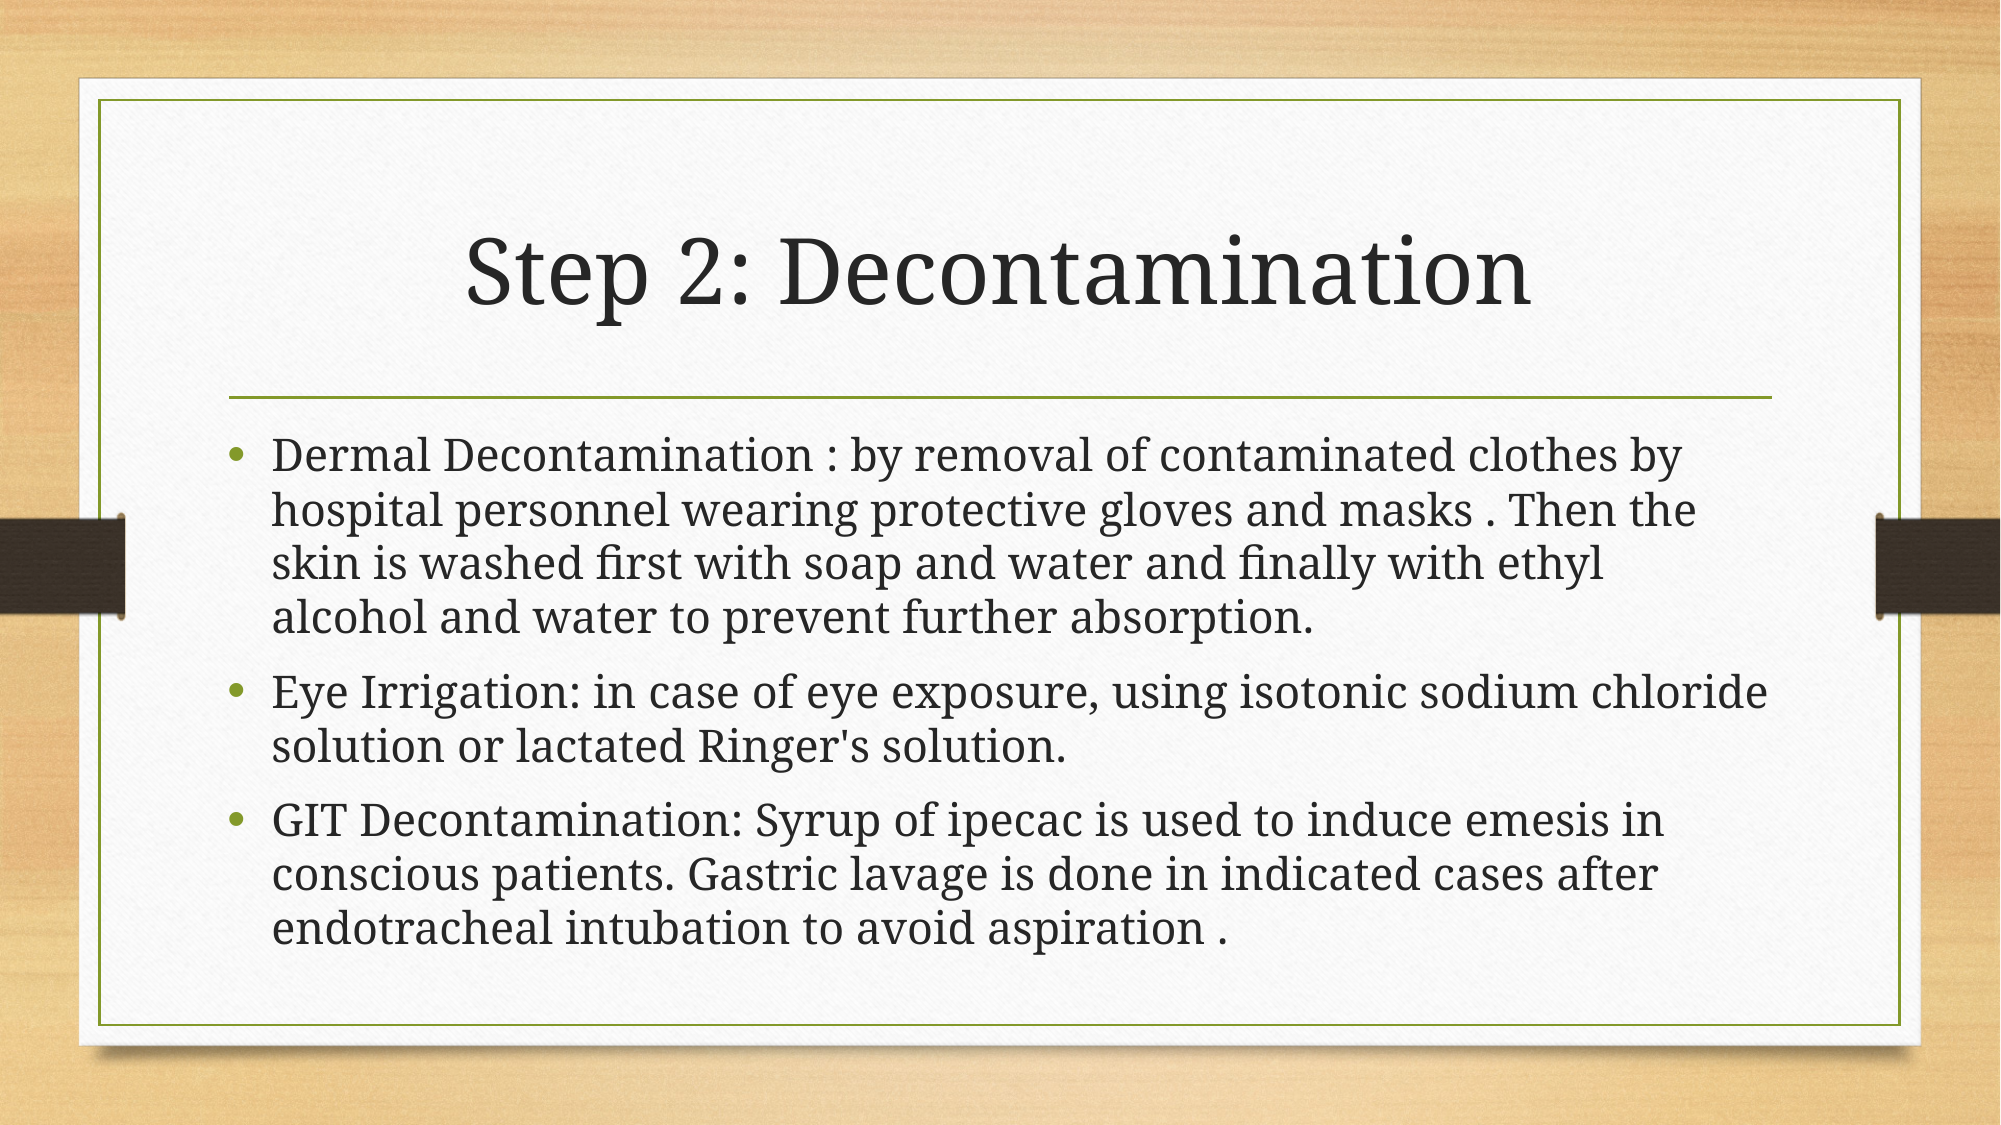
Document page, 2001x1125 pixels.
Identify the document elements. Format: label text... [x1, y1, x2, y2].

title Step 2: Decontamination [212, 161, 1788, 375]
list Dermal Decontamination : by removal of contaminated clothes by hospital personnel wearing protective gloves and masks . Then the skin is washed first with soap and water and finally with ethyl alcohol and water to prevent further absorption. Eye Irrigation: in case of eye exposure, using isotonic sodium chloride solution or lactated Ringer's solution. GIT Decontamination: Syrup of ipecac is used to induce emesis in conscious patients. Gastric lavage is done in indicated cases after endotracheal intubation to avoid aspiration . [212, 419, 1788, 964]
picture [0, 0, 2001, 1125]
